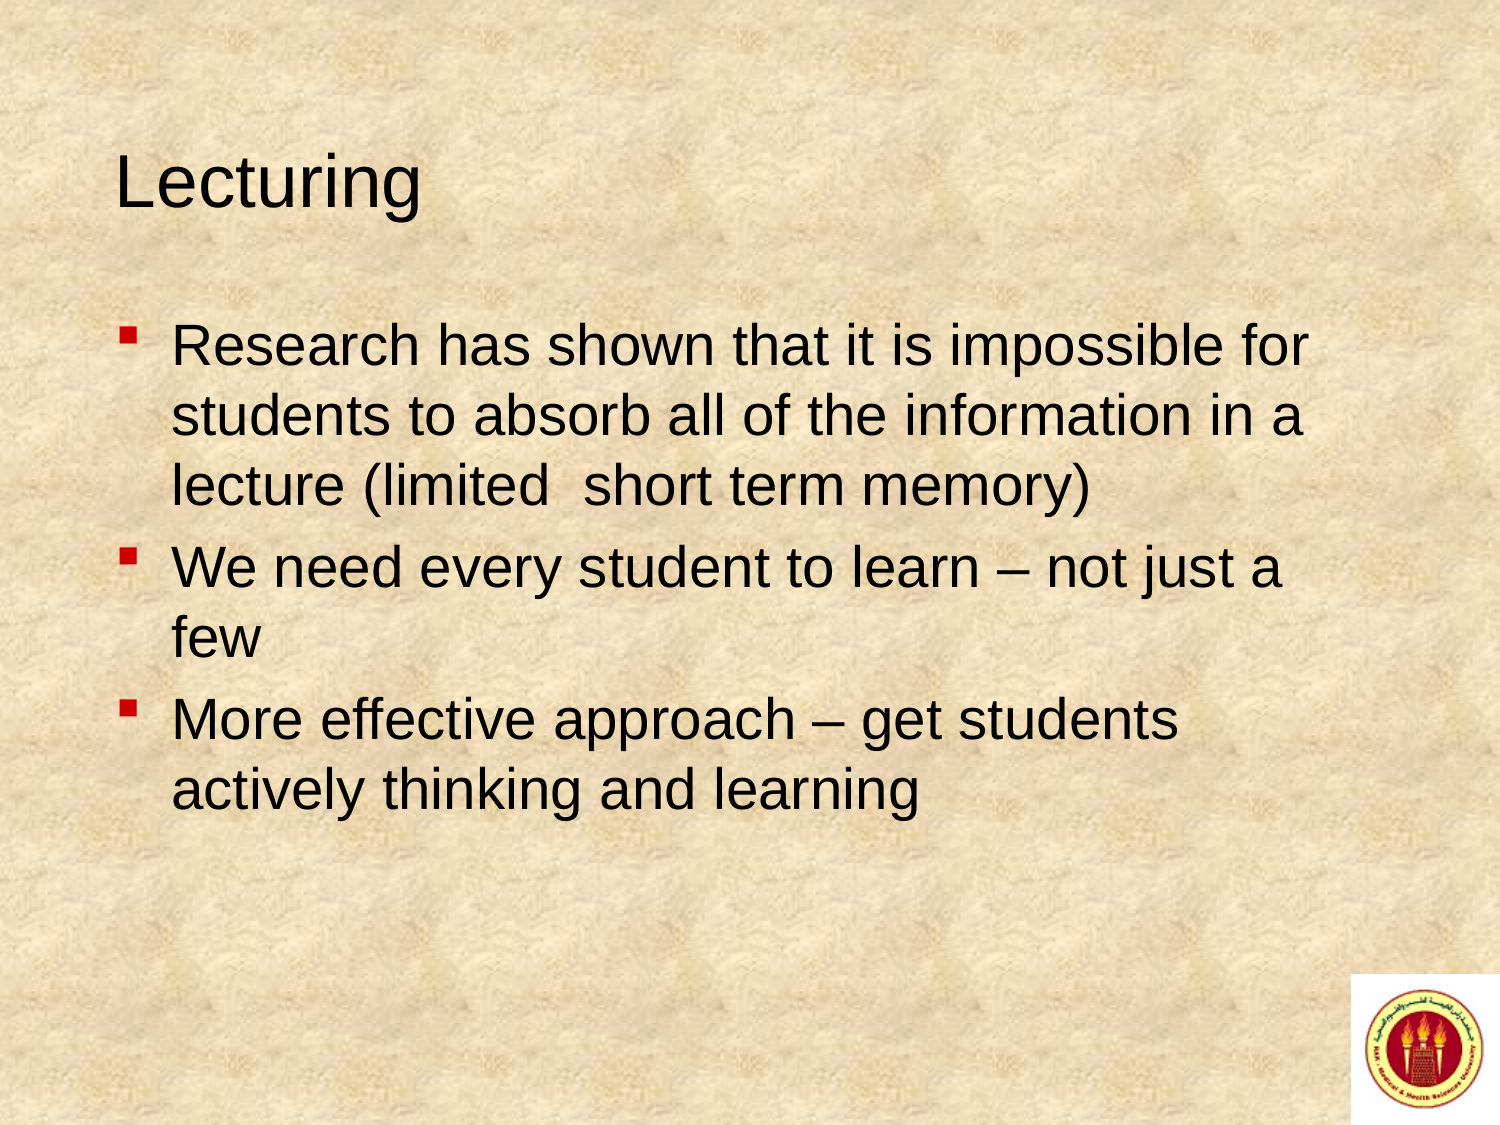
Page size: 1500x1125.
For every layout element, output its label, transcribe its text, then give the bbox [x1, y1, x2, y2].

picture [0, 0, 1500, 1125]
list Research has shown that it is impossible for students to absorb all of the information in a lecture (limited short term memory) We need every student to learn – not just a few More effective approach – get students actively thinking and learning [99, 299, 1401, 938]
title Lecturing [99, 124, 1401, 238]
